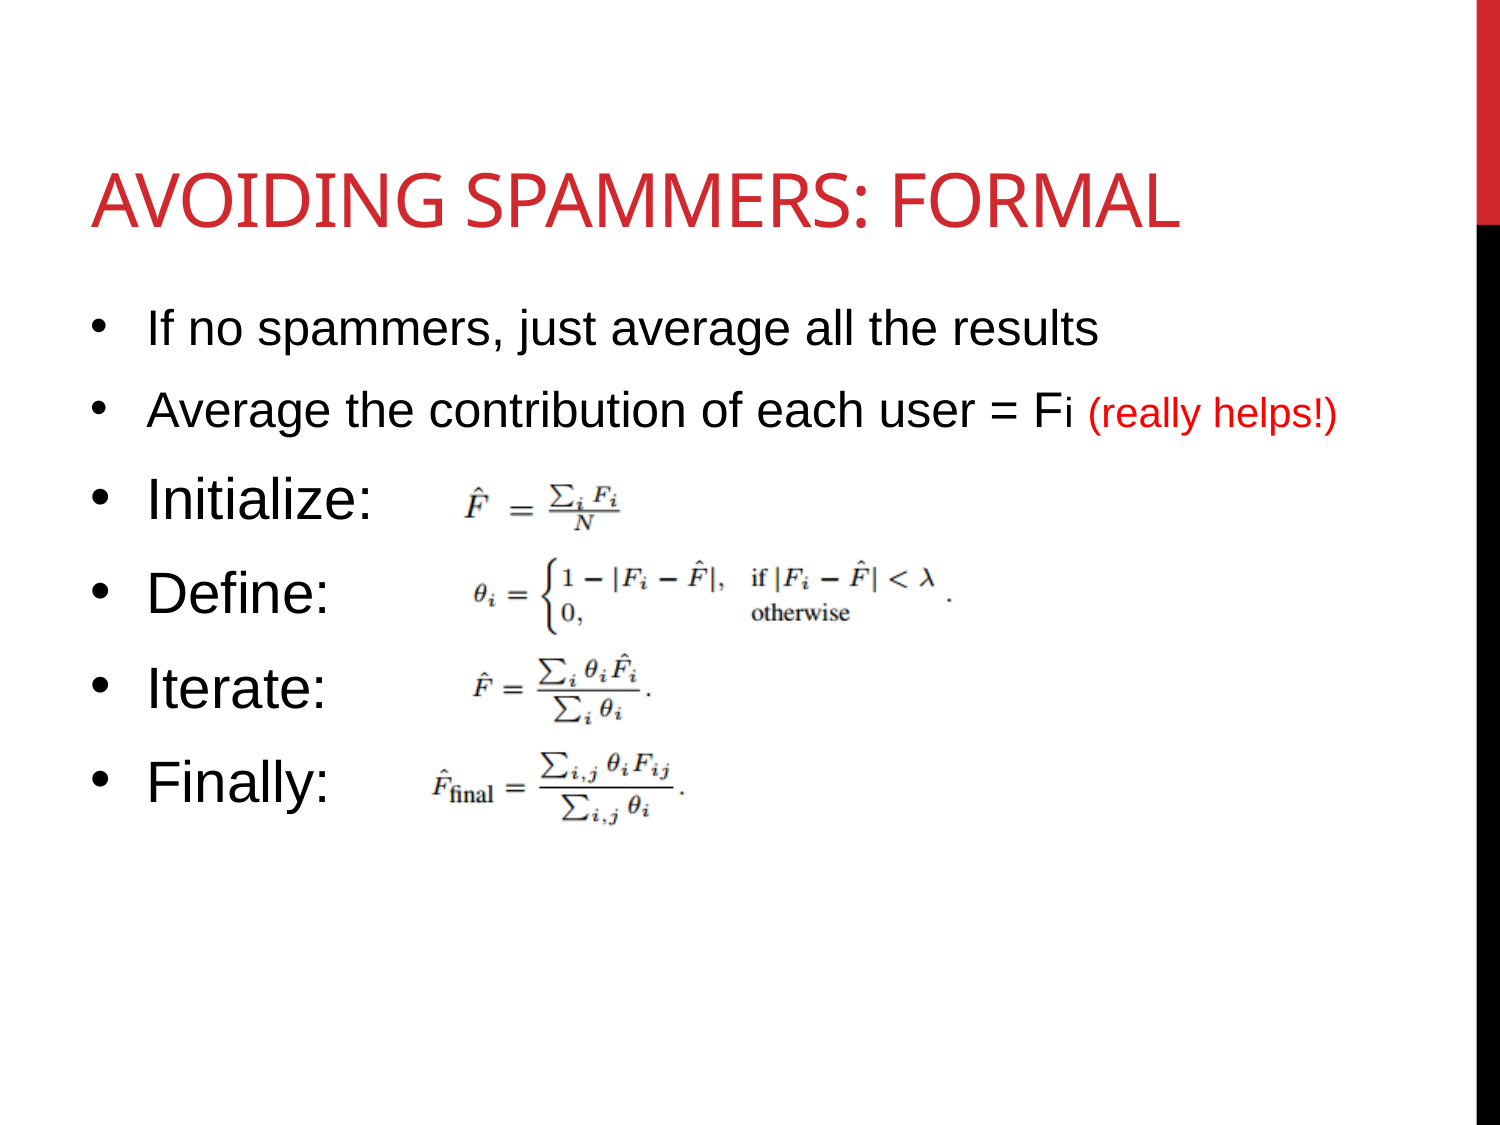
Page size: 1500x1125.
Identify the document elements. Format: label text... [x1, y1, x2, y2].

picture [418, 650, 706, 857]
picture [450, 468, 967, 644]
list If no spammers, just average all the results Average the contribution of each user = Fi (really helps!) Initialize: Define: Iterate: Finally: [75, 287, 1412, 1005]
title Avoiding spammers: formal [76, 25, 1282, 250]
